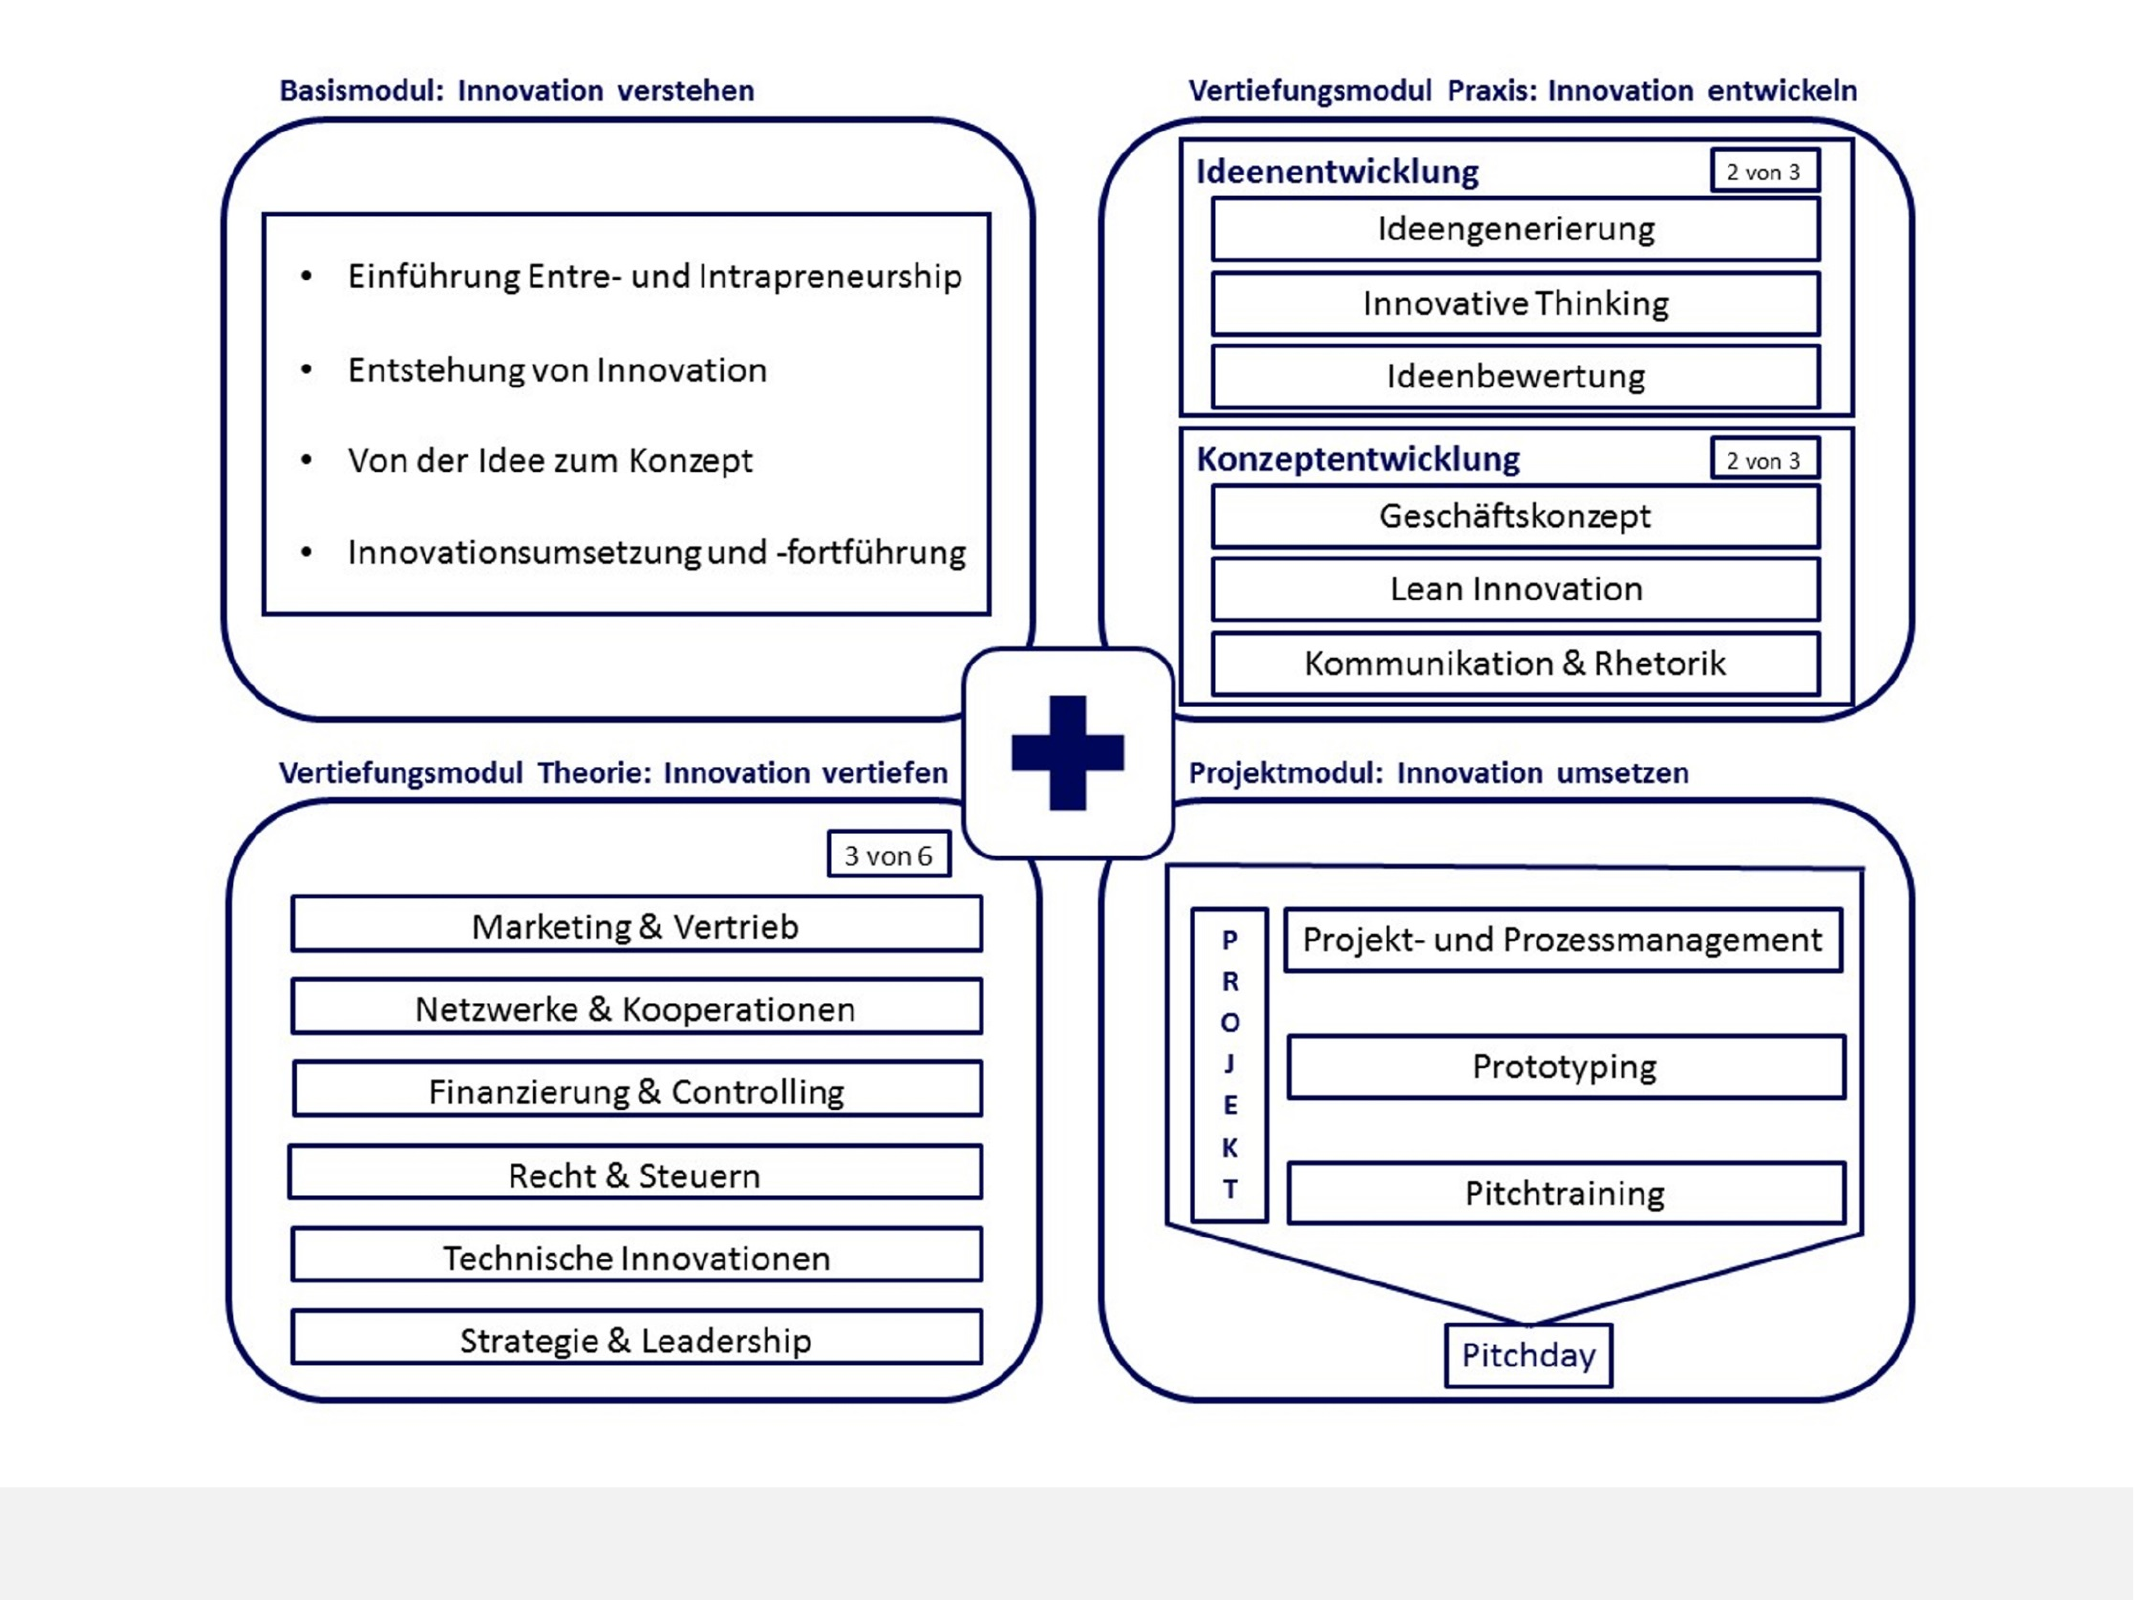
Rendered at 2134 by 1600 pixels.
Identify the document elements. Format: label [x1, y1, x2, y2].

picture [191, 4, 1942, 1473]
